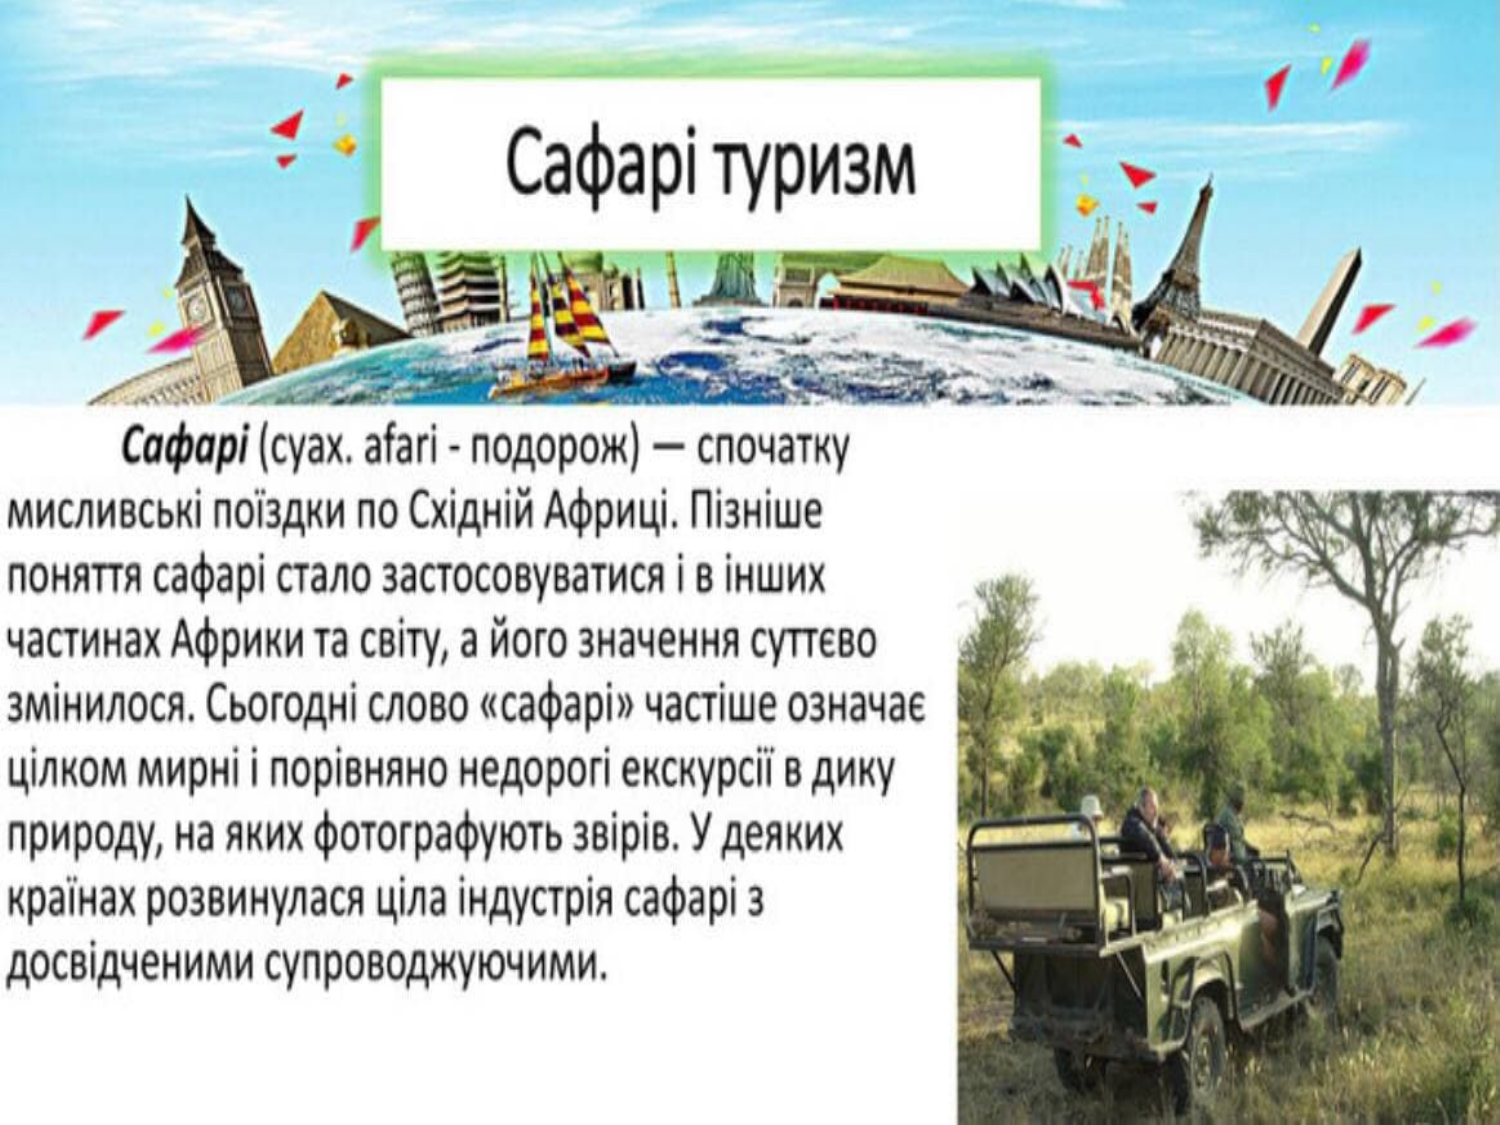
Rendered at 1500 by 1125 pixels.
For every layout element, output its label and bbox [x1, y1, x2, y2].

list [0, 0, 1500, 1125]
